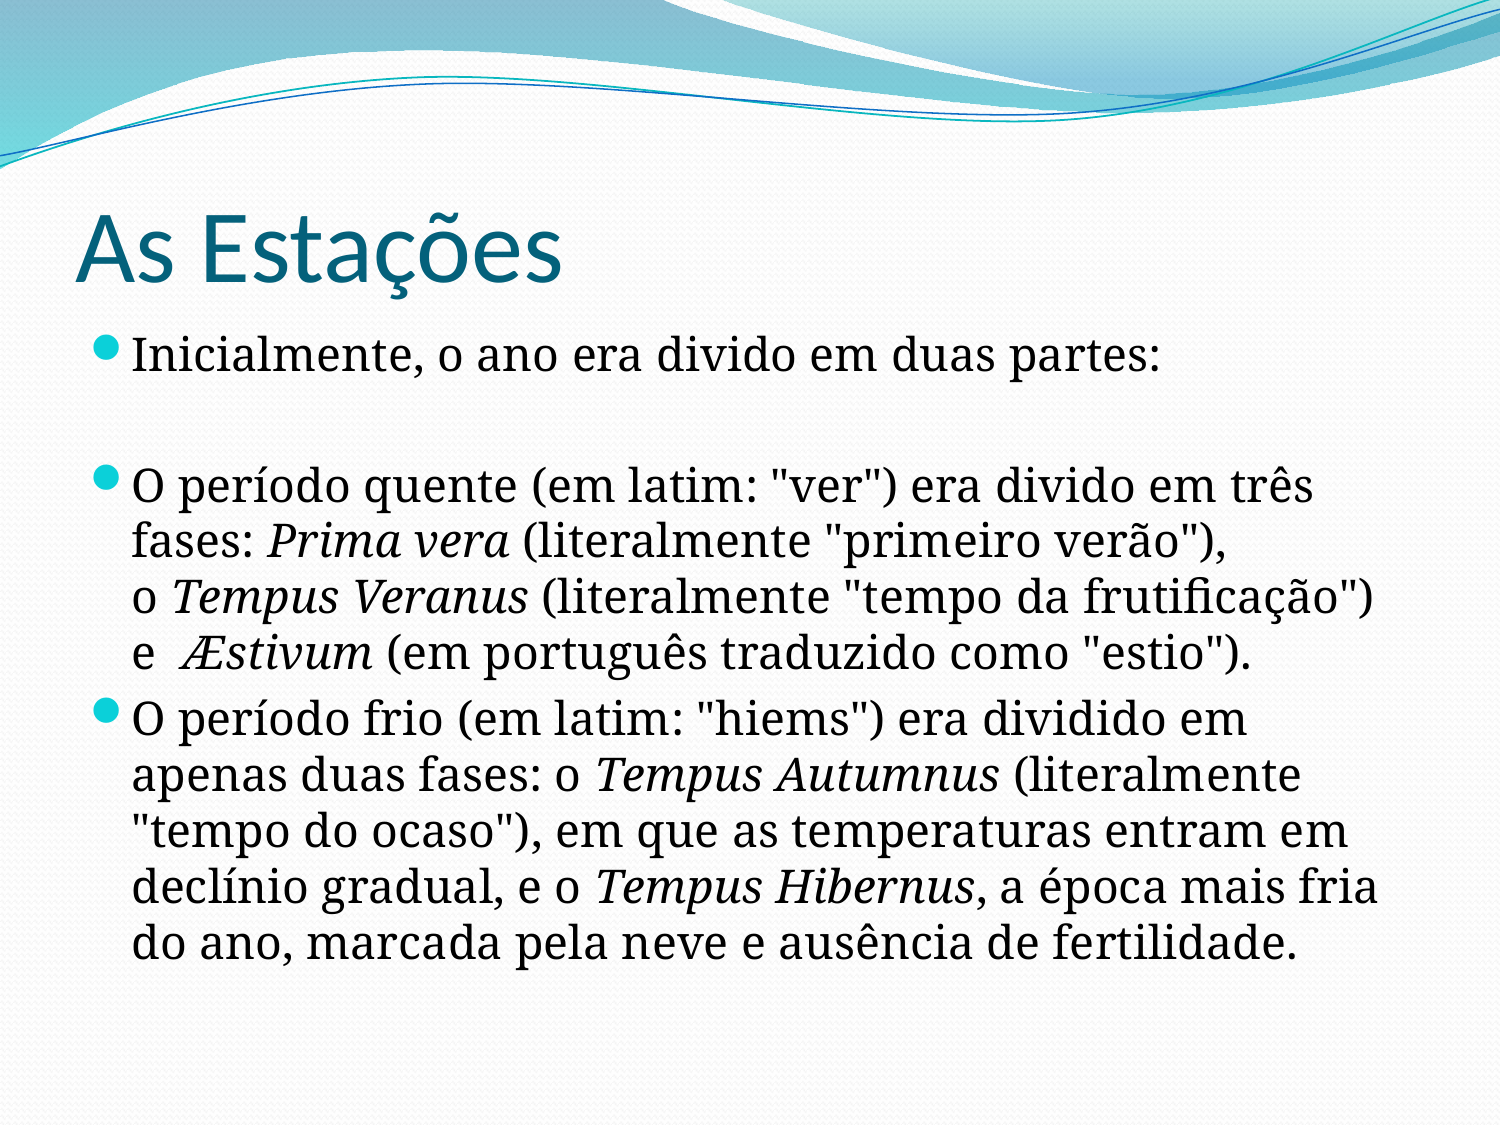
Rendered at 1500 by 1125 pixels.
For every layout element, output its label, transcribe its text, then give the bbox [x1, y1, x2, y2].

list Inicialmente, o ano era divido em duas partes: O período quente (em latim: "ver") era divido em três fases: Prima vera (literalmente "primeiro verão"), o Tempus Veranus (literalmente "tempo da frutificação") e Æstivum (em português traduzido como "estio"). O período frio (em latim: "hiems") era dividido em apenas duas fases: o Tempus Autumnus (literalmente "tempo do ocaso"), em que as temperaturas entram em declínio gradual, e o Tempus Hibernus, a época mais fria do ano, marcada pela neve e ausência de fertilidade. [75, 317, 1425, 1038]
title As Estações [75, 115, 1425, 303]
